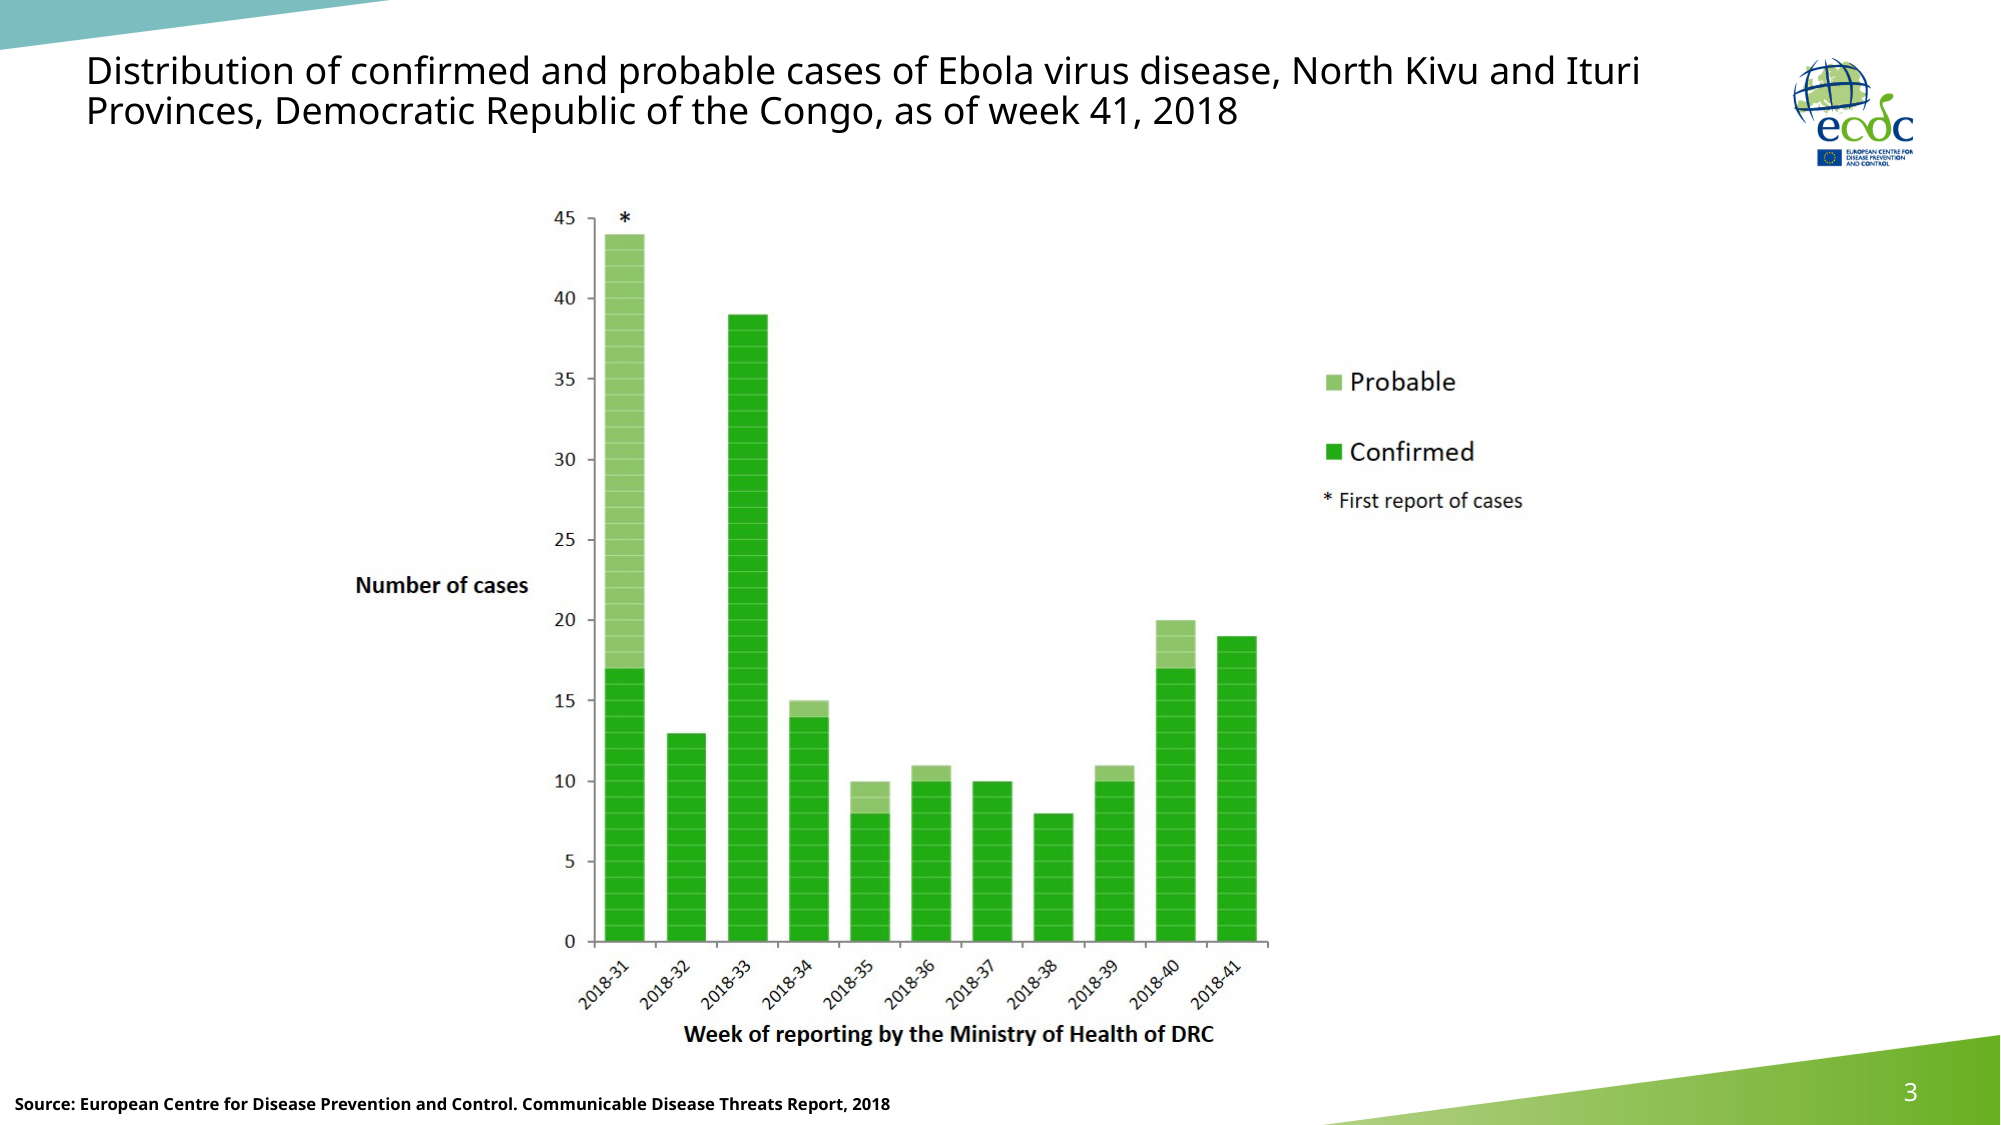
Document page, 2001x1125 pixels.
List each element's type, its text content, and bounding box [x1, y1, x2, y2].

slide_number 3 [1483, 1062, 1934, 1123]
title Distribution of confirmed and probable cases of Ebola virus disease, North Kivu and Ituri Provinces, Democratic Republic of the Congo, as of week 41, 2018 [70, 36, 1770, 193]
picture [0, 0, 2001, 1125]
